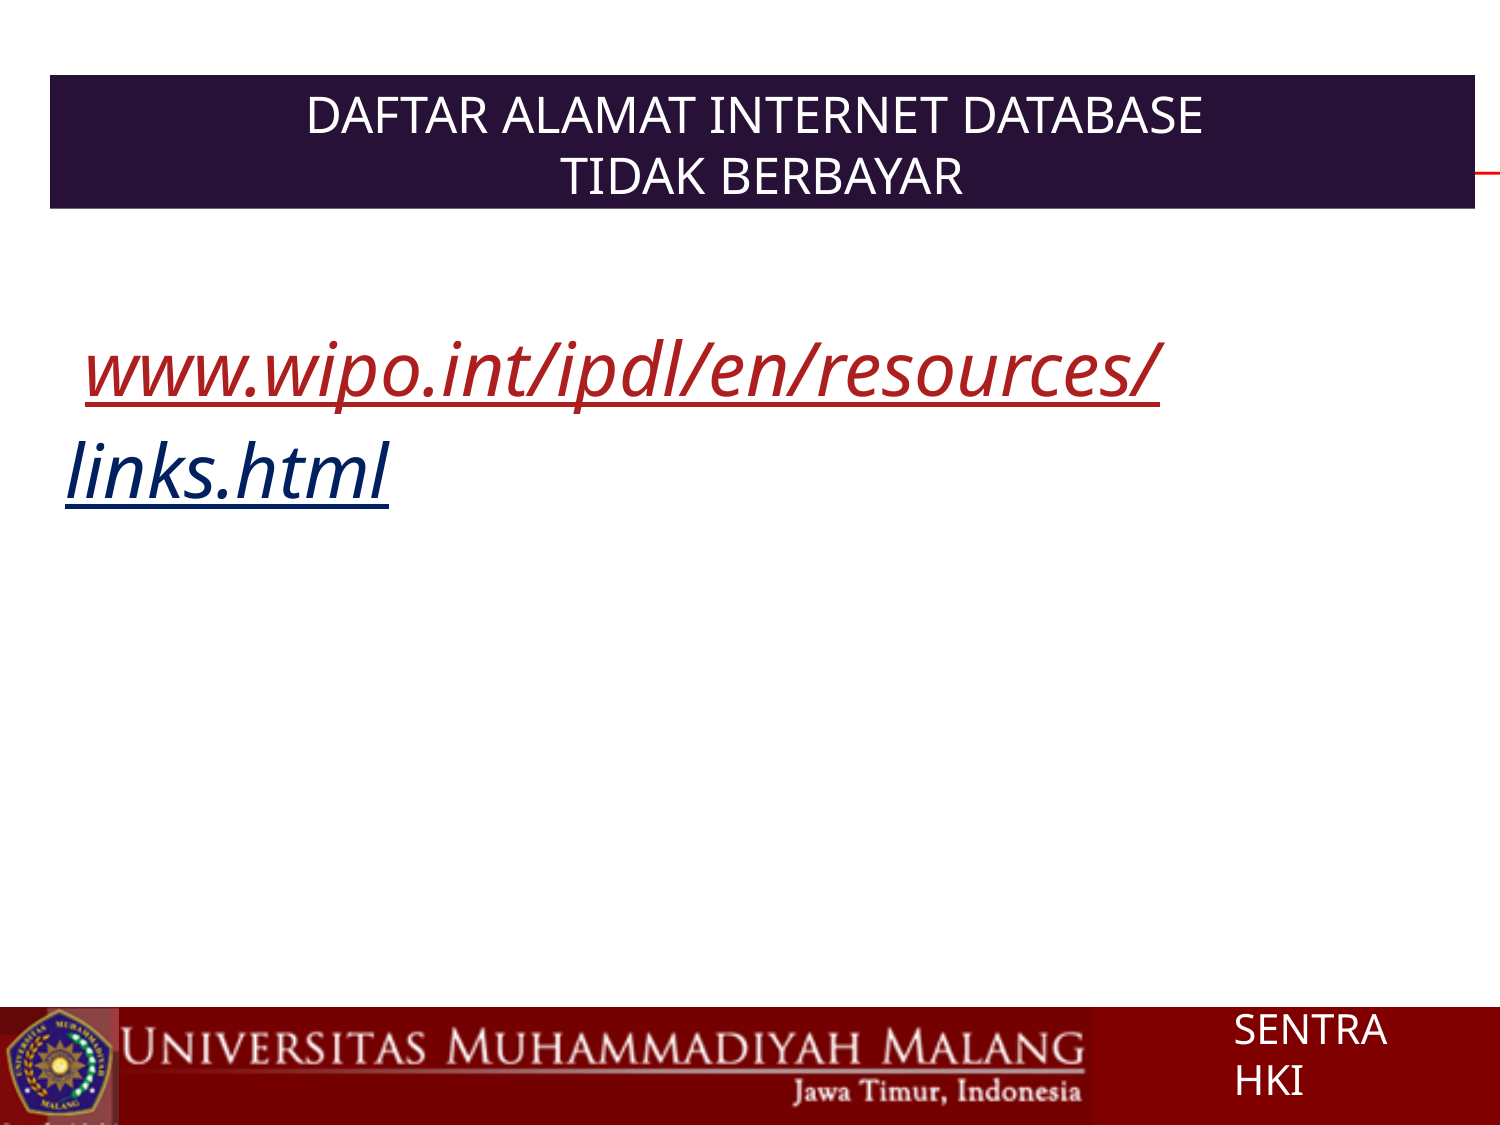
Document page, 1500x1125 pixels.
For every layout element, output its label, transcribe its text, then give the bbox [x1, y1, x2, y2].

title Daftar alamat Internet database tidak berbayar [50, 75, 1475, 208]
picture [0, 1007, 1500, 1125]
list www.wipo.int/ipdl/en/resources/links.html [49, 208, 1476, 952]
